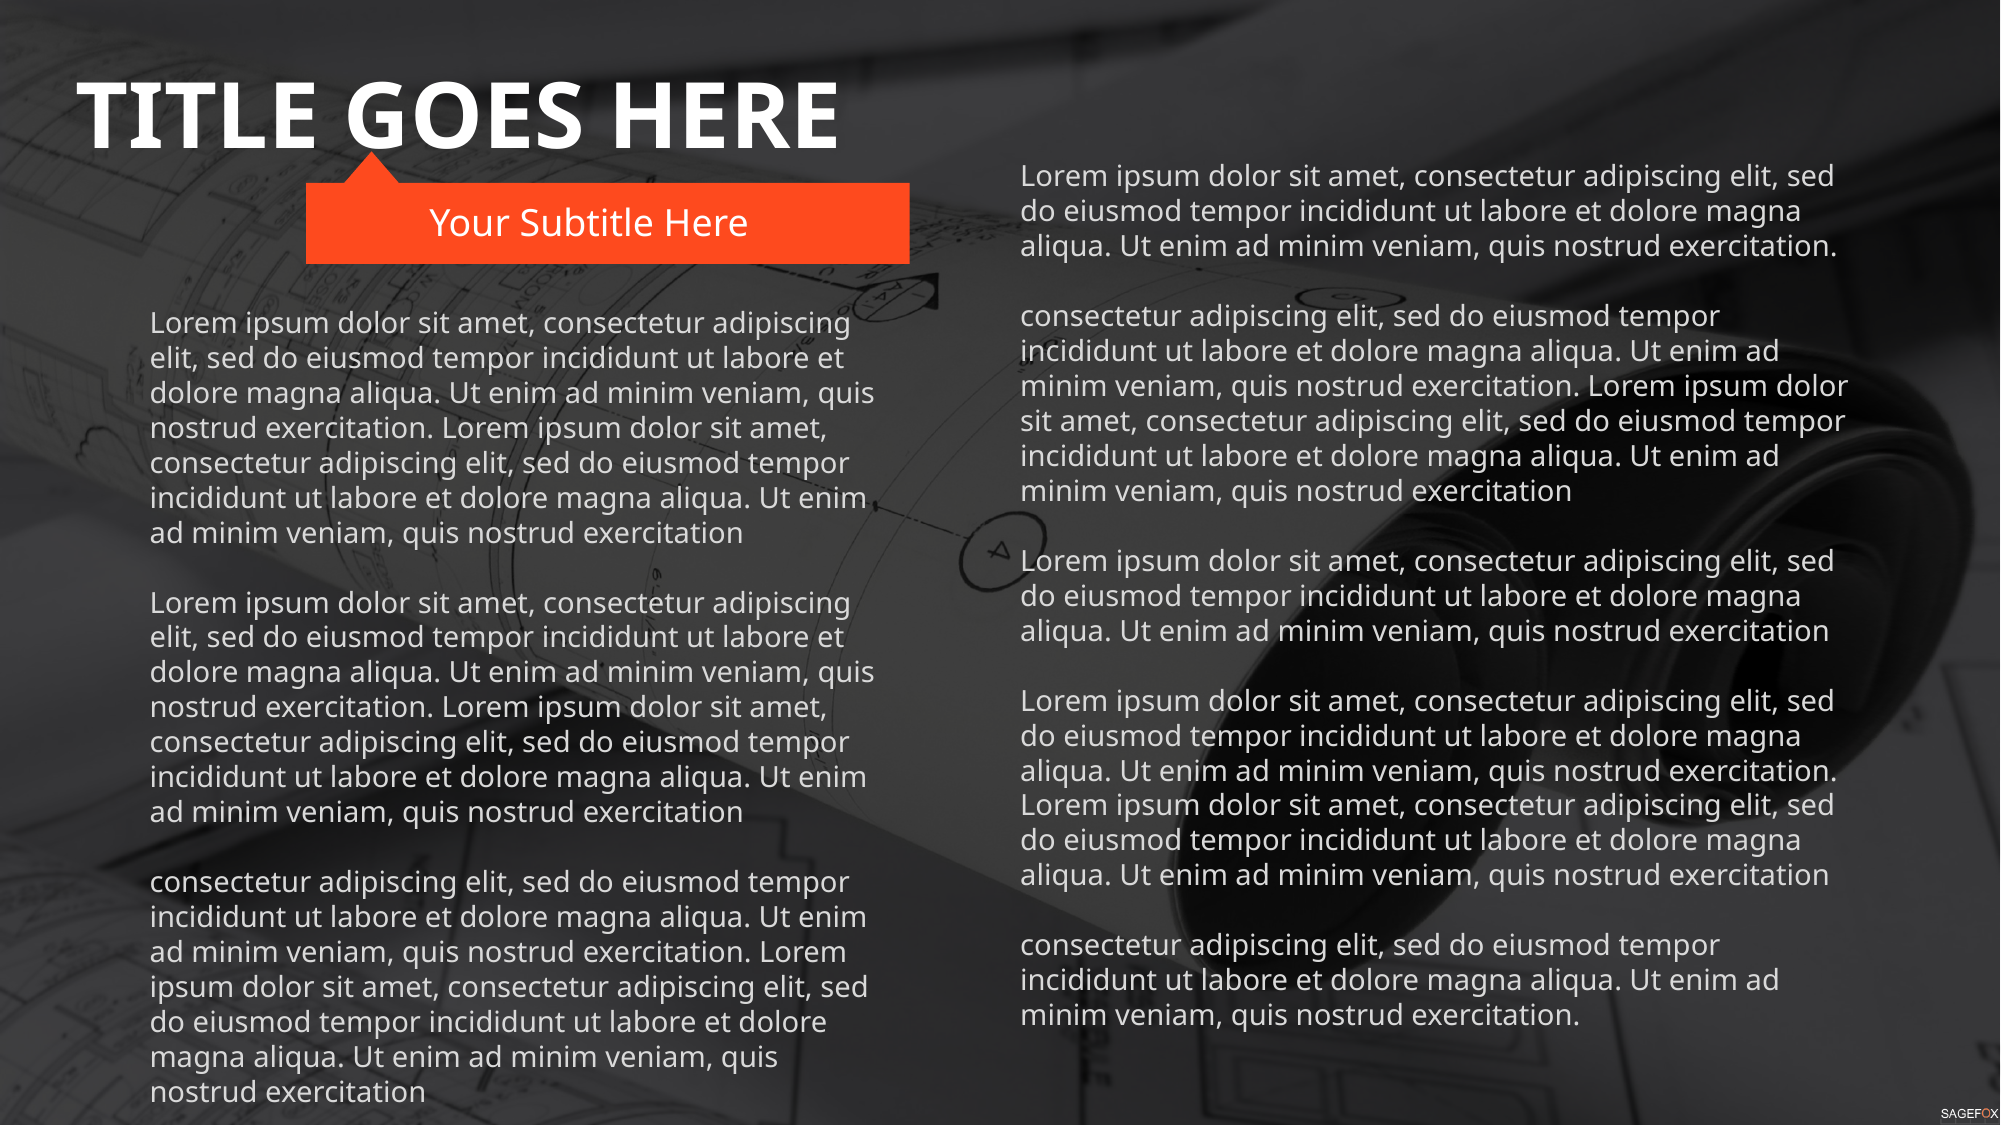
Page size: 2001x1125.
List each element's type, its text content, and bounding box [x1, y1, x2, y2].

picture [0, 0, 2001, 1125]
text_box Lorem ipsum dolor sit amet, consectetur adipiscing elit, sed do eiusmod tempor incididunt ut labore et dolore magna aliqua. Ut enim ad minim veniam, quis nostrud exercitation. consectetur adipiscing elit, sed do eiusmod tempor incididunt ut labore et dolore magna aliqua. Ut enim ad minim veniam, quis nostrud exercitation. Lorem ipsum dolor sit amet, consectetur adipiscing elit, sed do eiusmod tempor incididunt ut labore et dolore magna aliqua. Ut enim ad minim veniam, quis nostrud exercitation Lorem ipsum dolor sit amet, consectetur adipiscing elit, sed do eiusmod tempor incididunt ut labore et dolore magna aliqua. Ut enim ad minim veniam, quis nostrud exercitation Lorem ipsum dolor sit amet, consectetur adipiscing elit, sed do eiusmod tempor incididunt ut labore et dolore magna aliqua. Ut enim ad minim veniam, quis nostrud exercitation. Lorem ipsum dolor sit amet, consectetur adipiscing elit, sed do eiusmod tempor incididunt ut labore et dolore magna aliqua. Ut enim ad minim veniam, quis nostrud exercitation consectetur adipiscing elit, sed do eiusmod tempor incididunt ut labore et dolore magna aliqua. Ut enim ad minim veniam, quis nostrud exercitation. [1005, 150, 1876, 1039]
text_box Lorem ipsum dolor sit amet, consectetur adipiscing elit, sed do eiusmod tempor incididunt ut labore et dolore magna aliqua. Ut enim ad minim veniam, quis nostrud exercitation. Lorem ipsum dolor sit amet, consectetur adipiscing elit, sed do eiusmod tempor incididunt ut labore et dolore magna aliqua. Ut enim ad minim veniam, quis nostrud exercitation Lorem ipsum dolor sit amet, consectetur adipiscing elit, sed do eiusmod tempor incididunt ut labore et dolore magna aliqua. Ut enim ad minim veniam, quis nostrud exercitation. Lorem ipsum dolor sit amet, consectetur adipiscing elit, sed do eiusmod tempor incididunt ut labore et dolore magna aliqua. Ut enim ad minim veniam, quis nostrud exercitation consectetur adipiscing elit, sed do eiusmod tempor incididunt ut labore et dolore magna aliqua. Ut enim ad minim veniam, quis nostrud exercitation. Lorem ipsum dolor sit amet, consectetur adipiscing elit, sed do eiusmod tempor incididunt ut labore et dolore magna aliqua. Ut enim ad minim veniam, quis nostrud exercitation [134, 296, 897, 1125]
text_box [306, 151, 910, 264]
text_box TITLE GOES HERE [60, 49, 965, 175]
